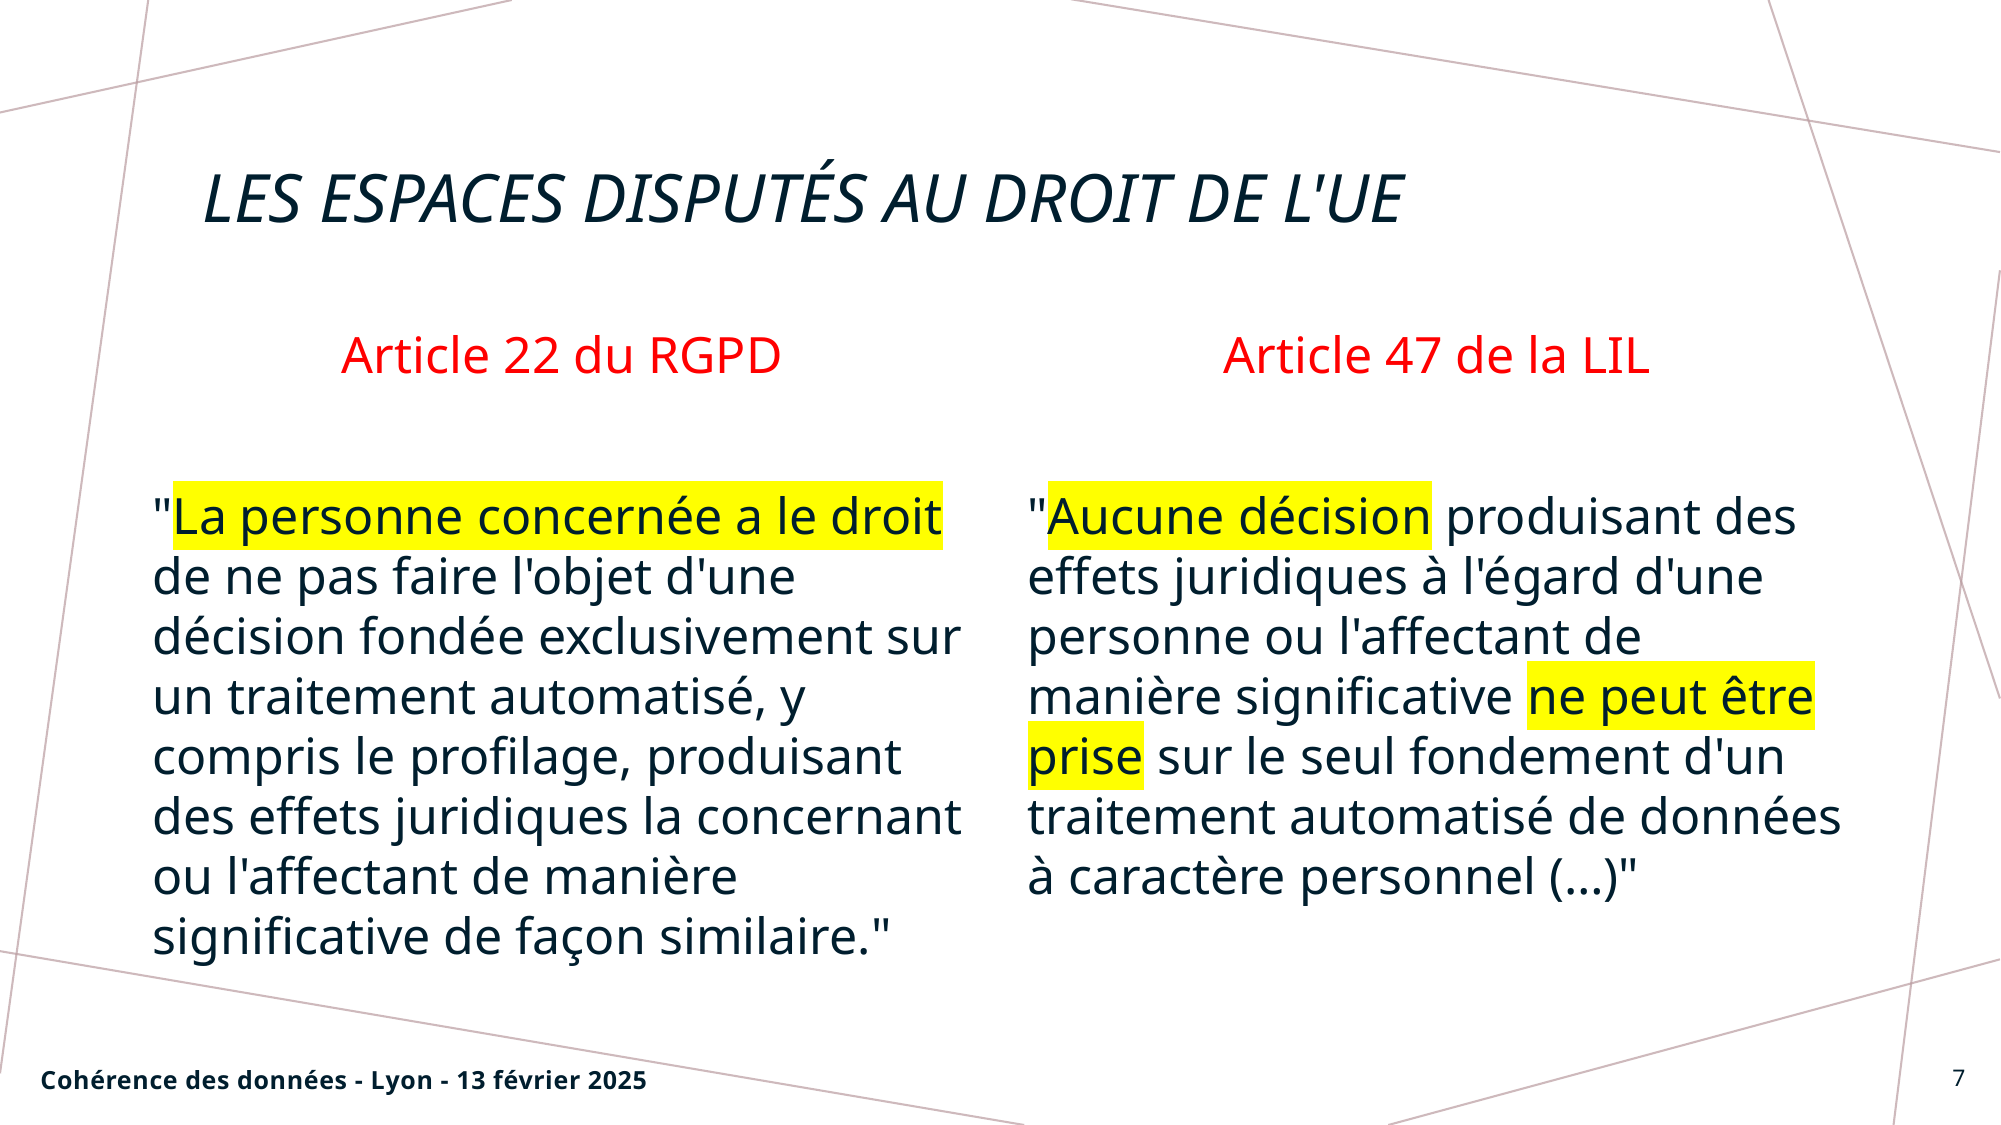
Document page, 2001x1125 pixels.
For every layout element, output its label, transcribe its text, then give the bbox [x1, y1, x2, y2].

title Les espaces disputés au droit de l'UE [187, 87, 1813, 315]
slide_number 7 [1903, 1049, 1981, 1110]
list Article 47 de la LIL "Aucune décision produisant des effets juridiques à l'égard d'une personne ou l'affectant de manière significative ne peut être prise sur le seul fondement d'un traitement automatisé de données à caractère personnel (…)" [1012, 315, 1863, 1014]
footer Cohérence des données - Lyon - 13 février 2025 [25, 1049, 764, 1110]
list Article 22 du RGPD "La personne concernée a le droit de ne pas faire l'objet d'une décision fondée exclusivement sur un traitement automatisé, y compris le profilage, produisant des effets juridiques la concernant ou l'affectant de manière significative de façon similaire." [137, 315, 988, 1014]
